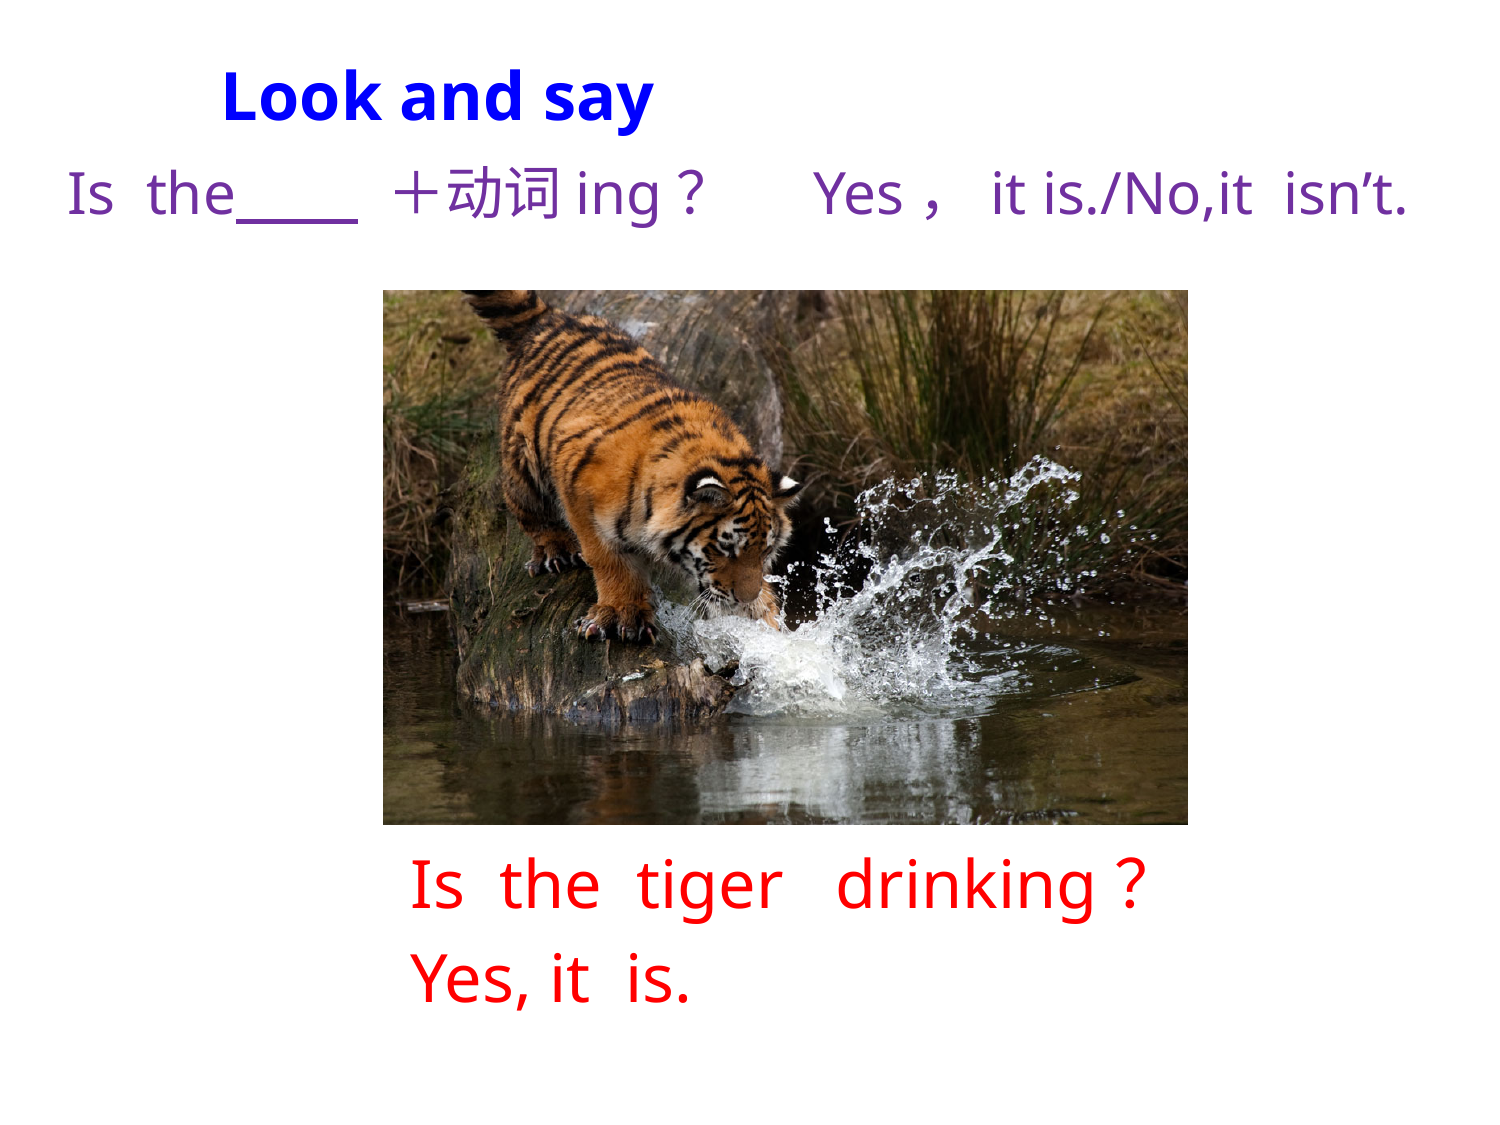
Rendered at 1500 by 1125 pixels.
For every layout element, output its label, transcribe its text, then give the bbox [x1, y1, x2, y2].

title Look and say [53, 0, 823, 148]
text_box Is the ＋动词ing？ Yes，it is./No,it isn’t. [53, 148, 1500, 304]
text_box Yes, it is. [395, 928, 1187, 1104]
picture [383, 290, 1188, 826]
text_box Is the tiger drinking？ [395, 834, 1365, 1009]
